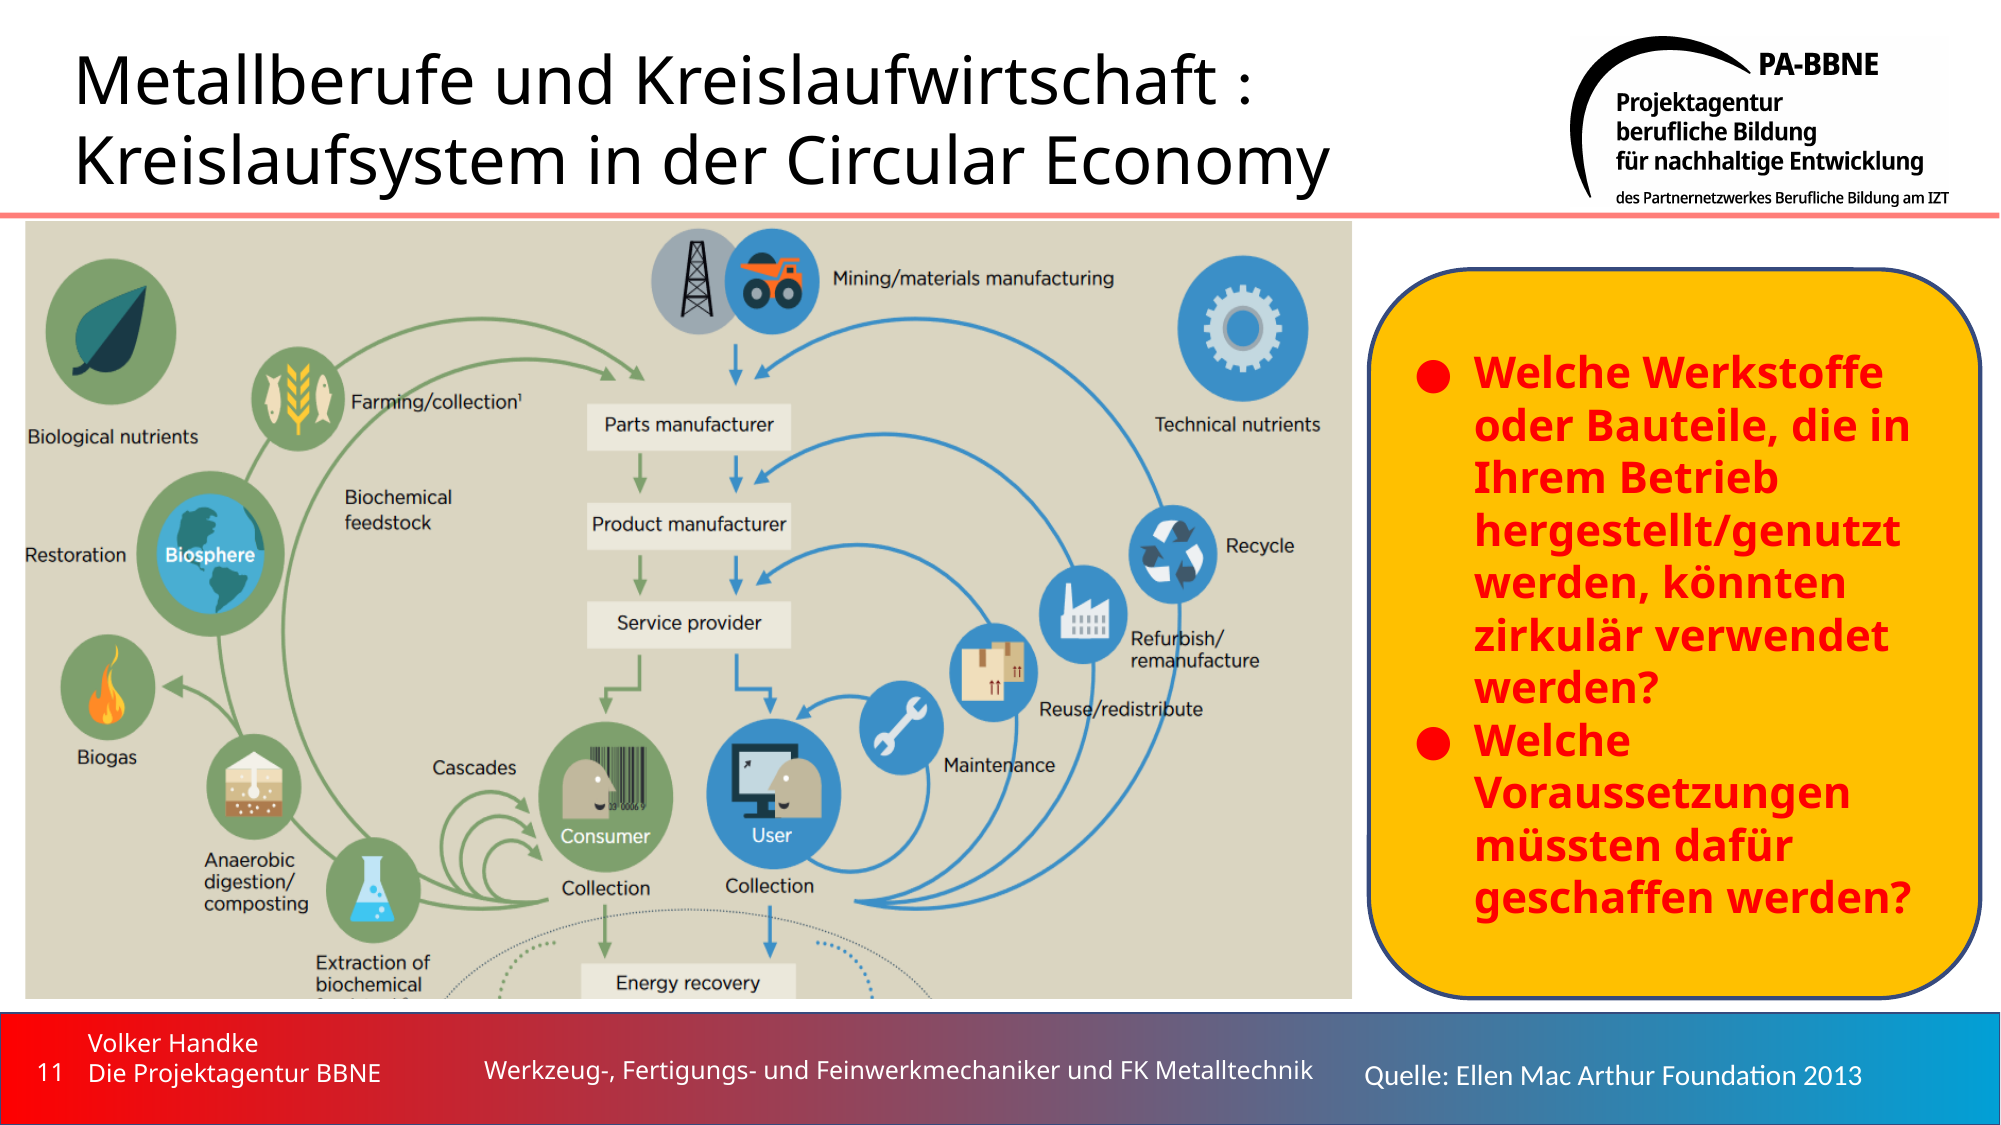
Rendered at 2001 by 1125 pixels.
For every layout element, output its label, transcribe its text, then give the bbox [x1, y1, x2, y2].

title Metallberufe und Kreislaufwirtschaft : Kreislaufsystem in der Circular Economy [59, 29, 1558, 207]
text_box Welche Werkstoffe oder Bauteile, die in Ihrem Betrieb hergestellt/genutzt werden, könnten zirkulär verwendet werden? Welche Voraussetzungen müssten dafür geschaffen werden? [1368, 269, 1981, 999]
text_box Volker Handke Die Projektagentur BBNE [72, 1021, 490, 1094]
list Quelle: Ellen Mac Arthur Foundation 2013 [1368, 1026, 1913, 1118]
picture [25, 220, 1353, 999]
list Werkzeug-, Fertigungs- und Feinwerkmechaniker und FK Metalltechnik [469, 1026, 1368, 1118]
slide_number 11 [0, 1026, 102, 1118]
picture [1570, 36, 1949, 207]
